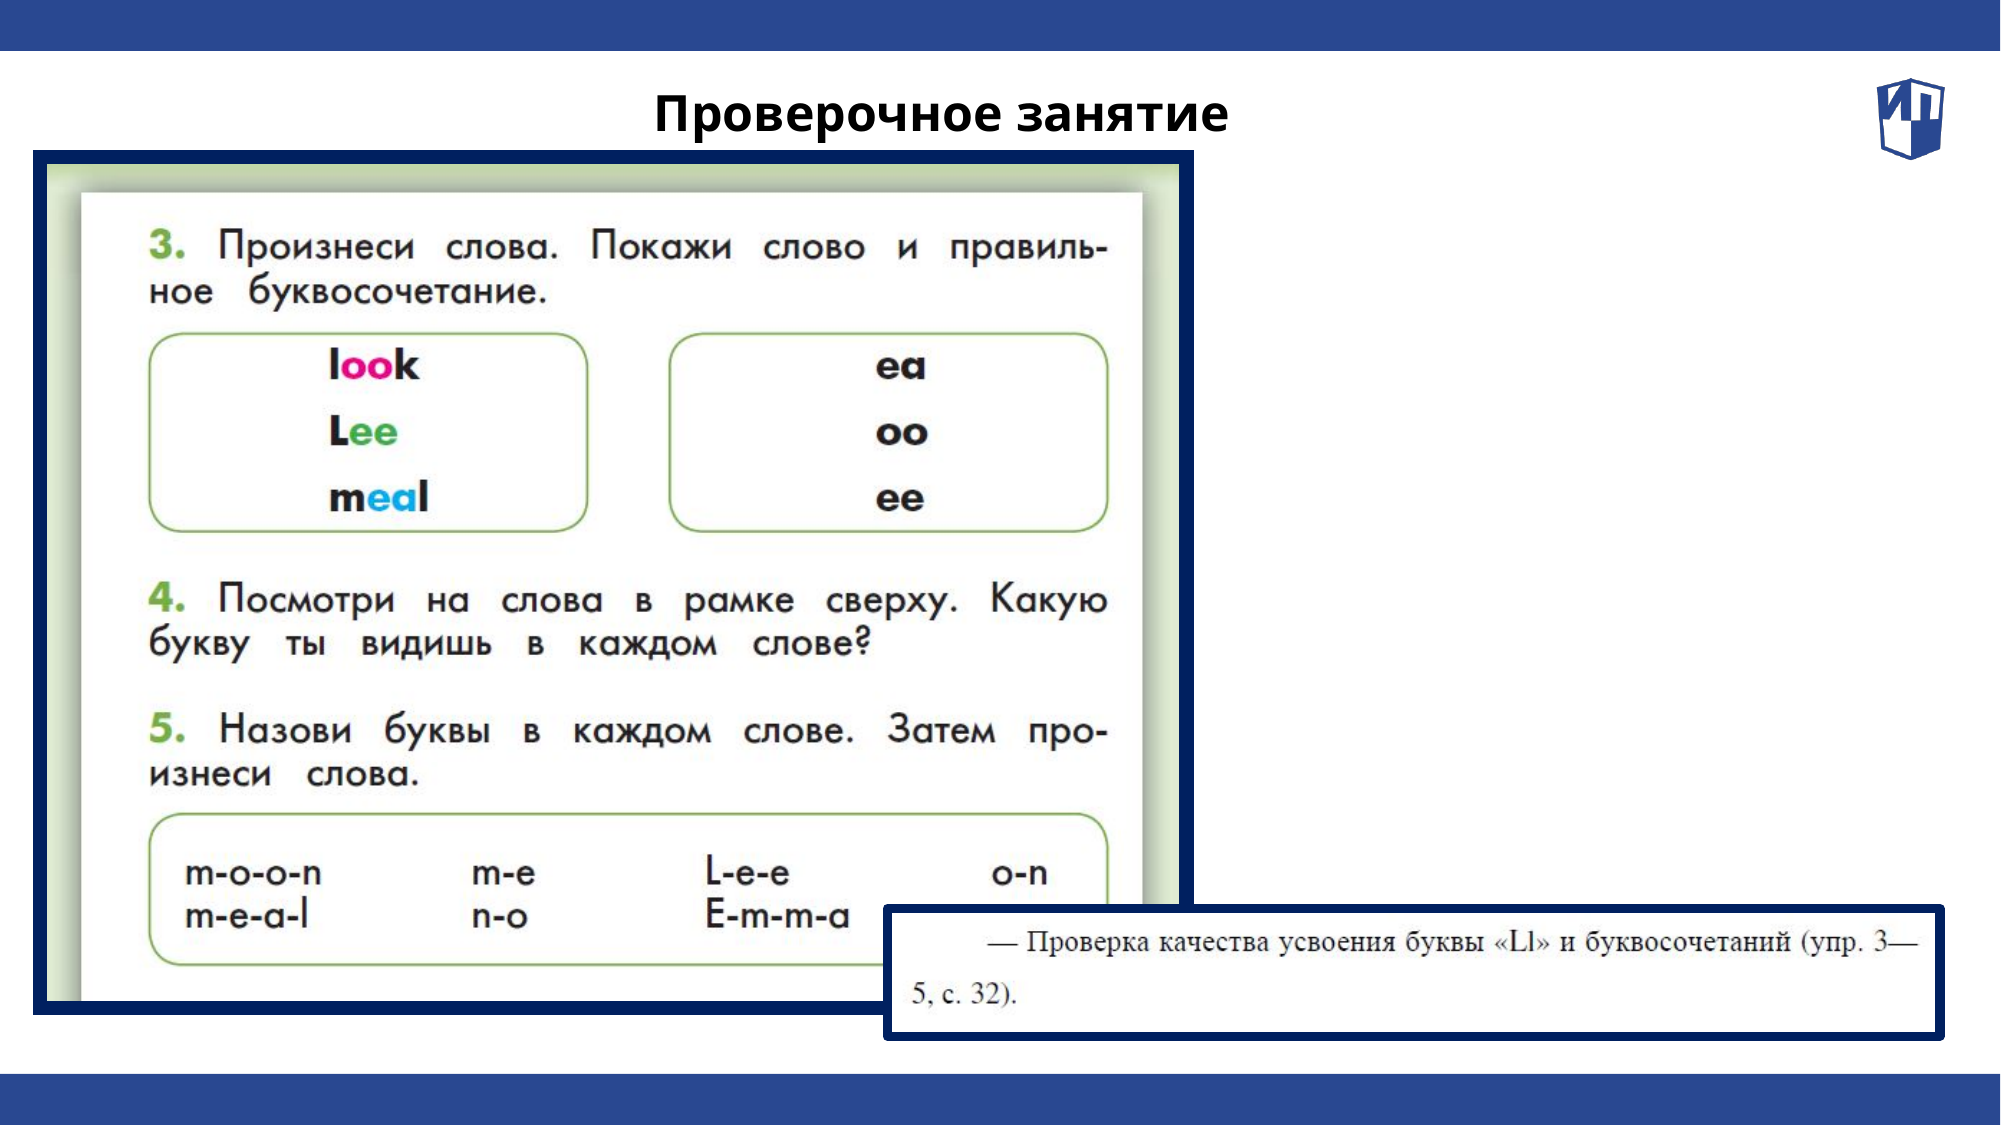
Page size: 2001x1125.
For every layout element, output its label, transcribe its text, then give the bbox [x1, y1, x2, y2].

text_box Проверочное занятие [638, 73, 1245, 149]
picture [1867, 78, 1954, 168]
picture [46, 164, 1936, 1032]
